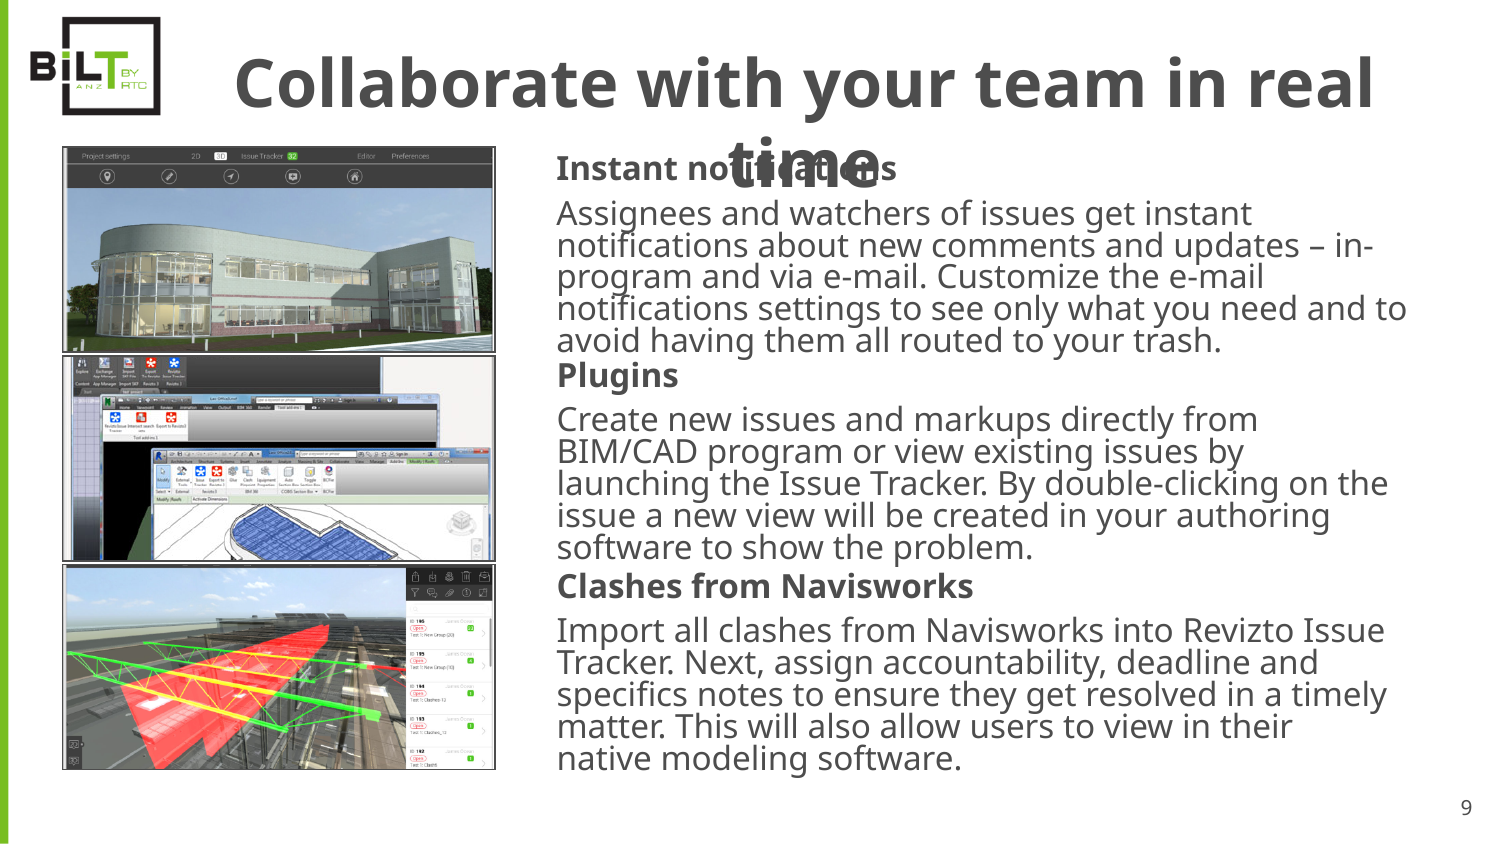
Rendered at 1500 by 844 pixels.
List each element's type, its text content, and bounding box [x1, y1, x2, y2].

title Collaborate with your team in real time [185, 33, 1425, 175]
text_box Clashes from Navisworks Import all clashes from Navisworks into Revizto Issue Tracker. Next, assign accountability, deadline and specifics notes to ensure they get resolved in a timely matter. This will also allow users to view in their native modeling software. [533, 565, 1413, 769]
picture [62, 356, 495, 561]
text_box Plugins Create new issues and markups directly from BIM/CAD program or view existing issues by launching the Issue Tracker. By double-clicking on the issue a new view will be created in your authoring software to show the problem. [533, 354, 1413, 558]
picture [62, 147, 495, 352]
list Instant notifications Assignees and watchers of issues get instant notifications about new comments and updates – in-program and via e-mail. Customize the e-mail notifications settings to see only what you need and to avoid having them all routed to your trash. [532, 147, 1425, 352]
picture [26, 13, 163, 118]
picture [62, 565, 495, 770]
